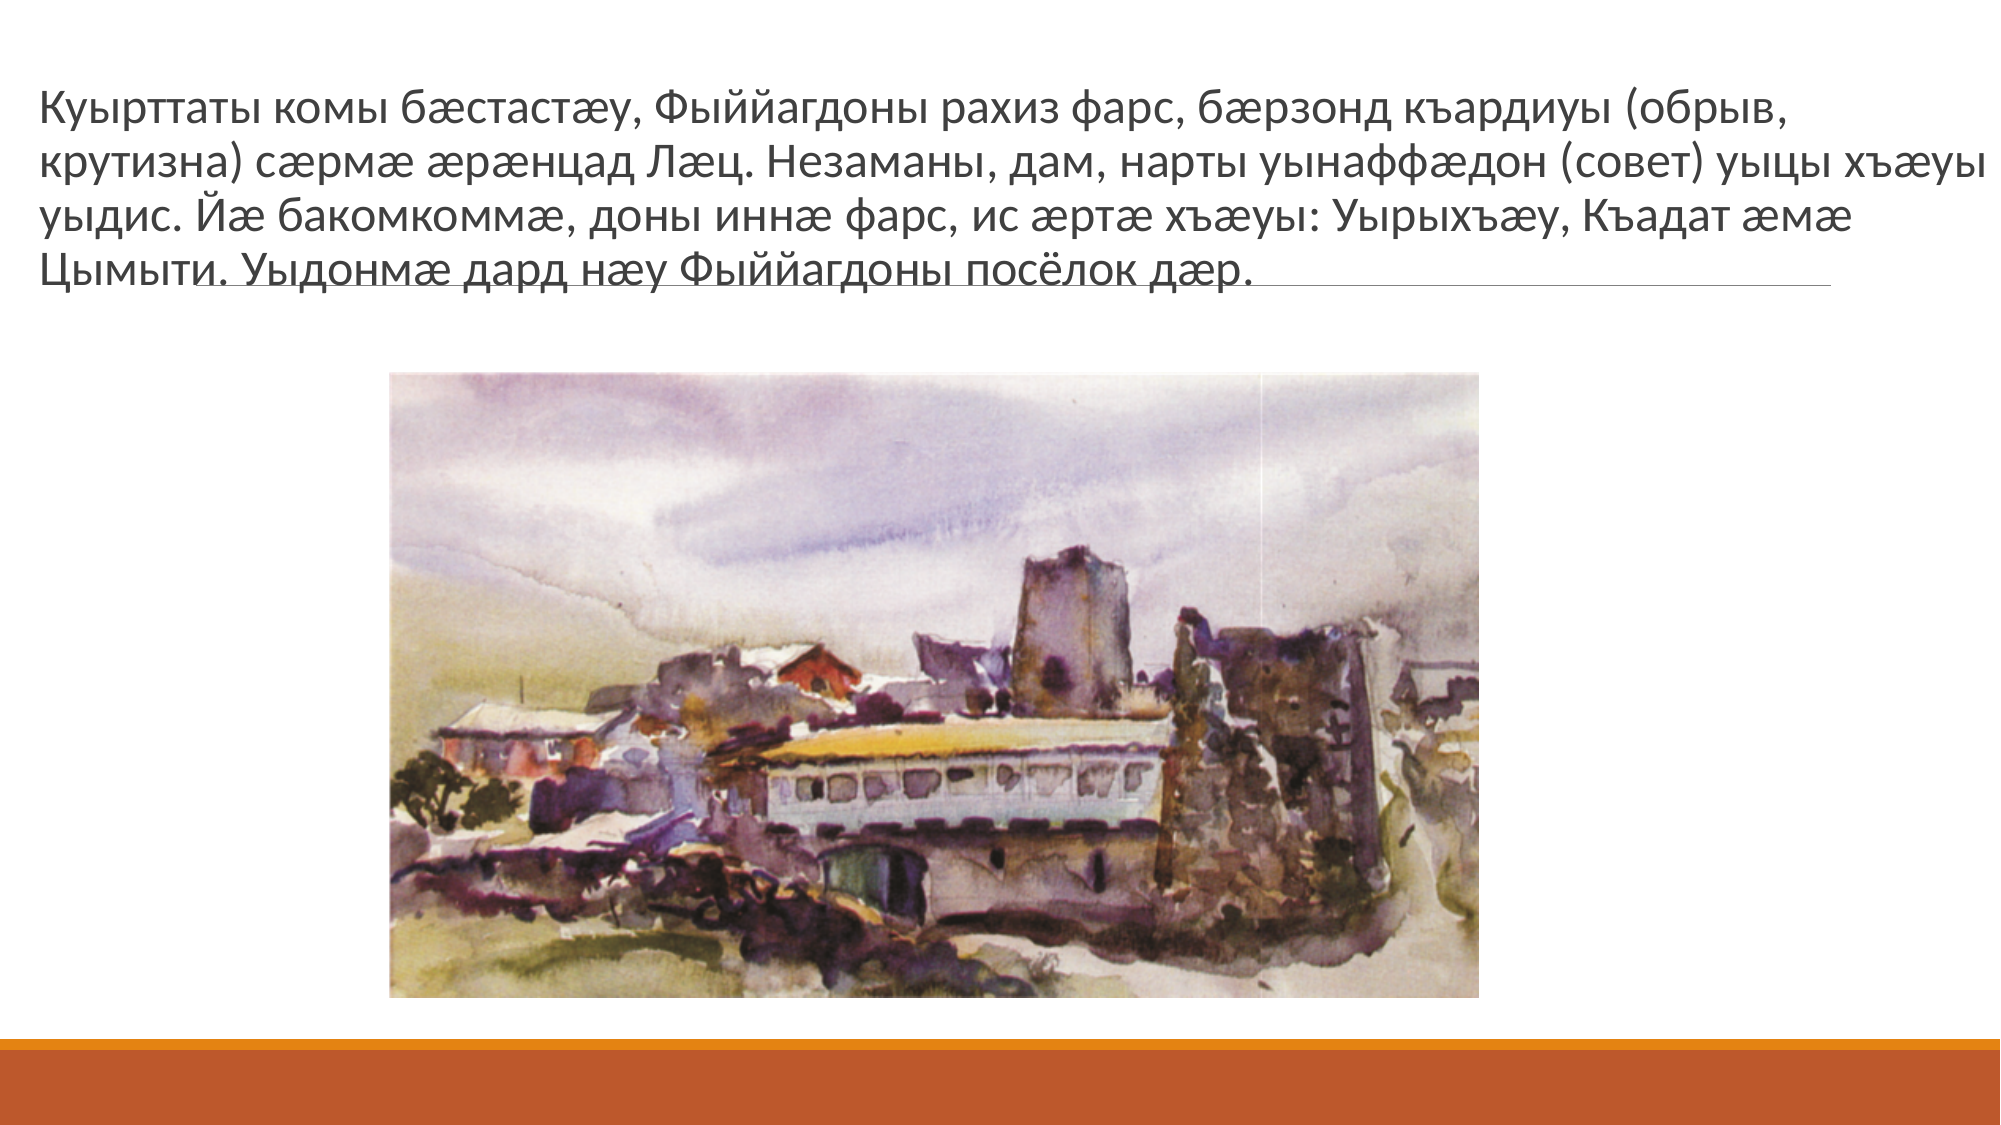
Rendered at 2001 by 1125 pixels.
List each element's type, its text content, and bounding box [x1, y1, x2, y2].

list Куырттаты комы бæстастæу, Фыййагдоны рахиз фарс, бæрзонд къардиуы (обрыв, крутизна) сæрмæ æрæнцад Лæц. Незаманы, дам, нарты уынаффæдон (совет) уыцы хъæуы уыдис. Йæ бакомкоммæ, доны иннæ фарс, ис æртæ хъæуы: Уырыхъæу, Къадат æмæ Цымыти. Уыдонмæ дард нæу Фыййагдоны посёлок дæр. [39, 72, 2000, 787]
picture [389, 372, 1480, 999]
